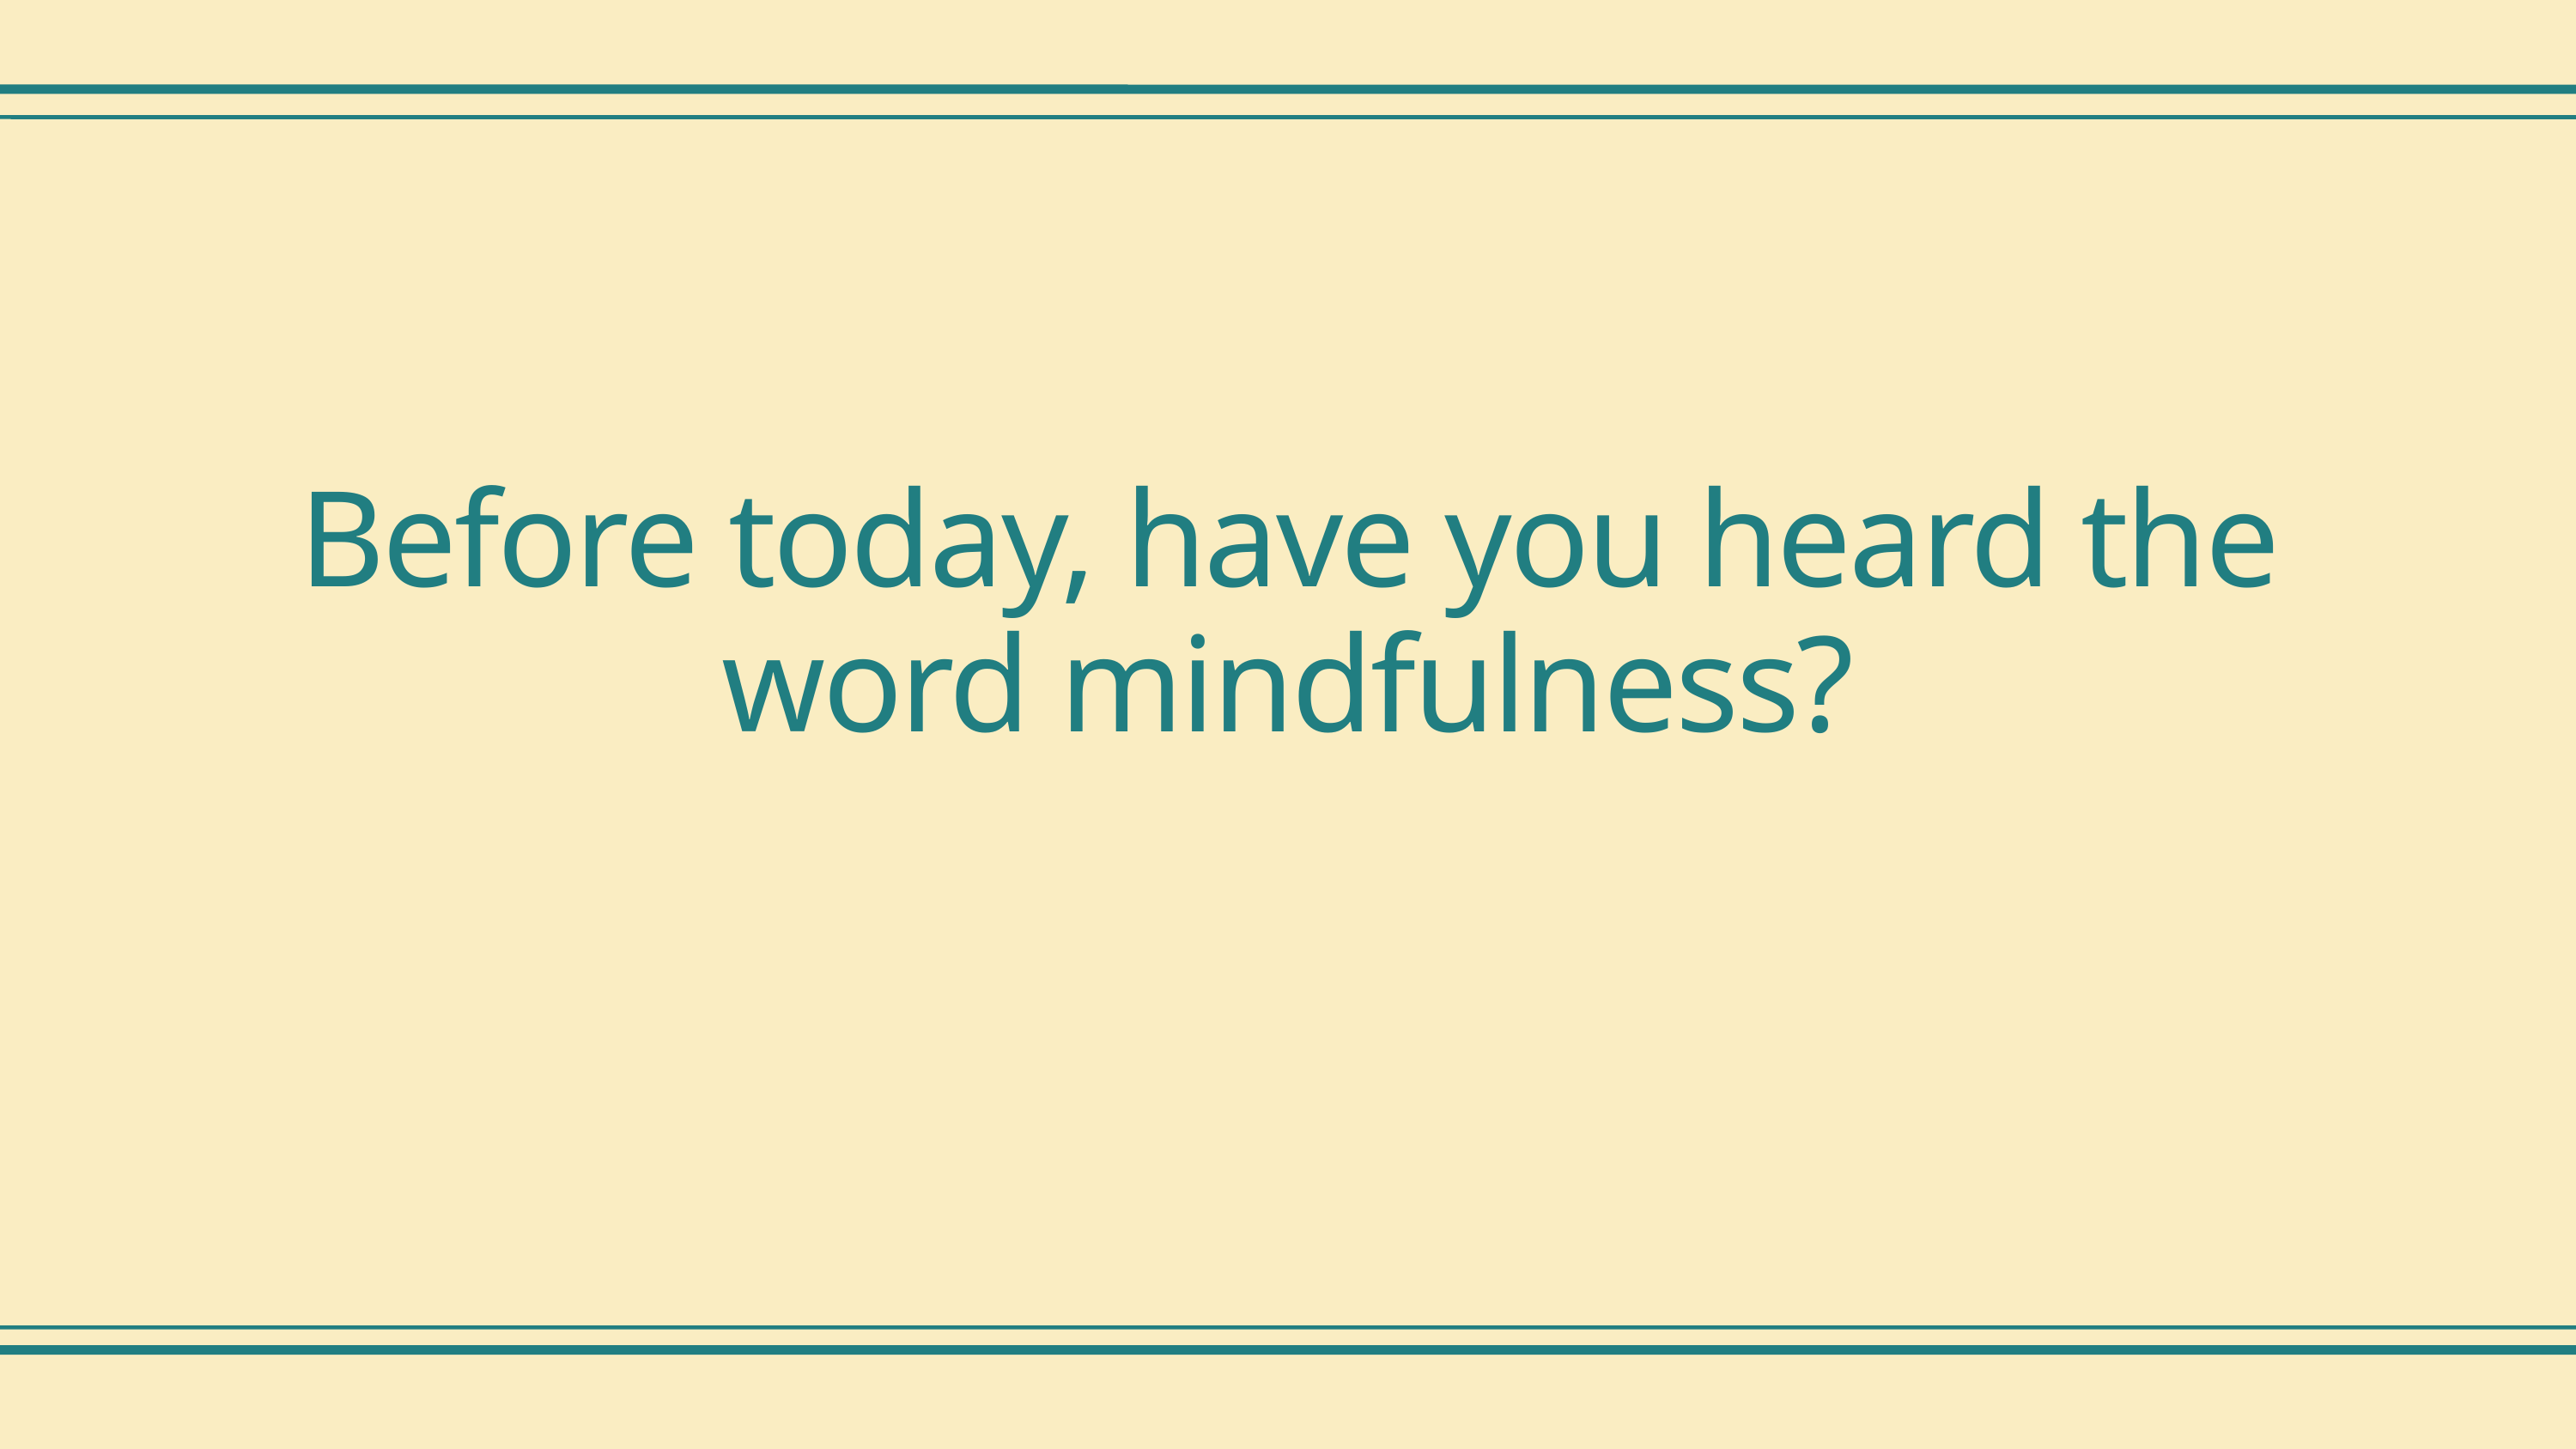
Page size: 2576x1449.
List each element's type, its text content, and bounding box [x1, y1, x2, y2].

text_box Before today, have you heard the word mindfulness? [242, 467, 2333, 759]
